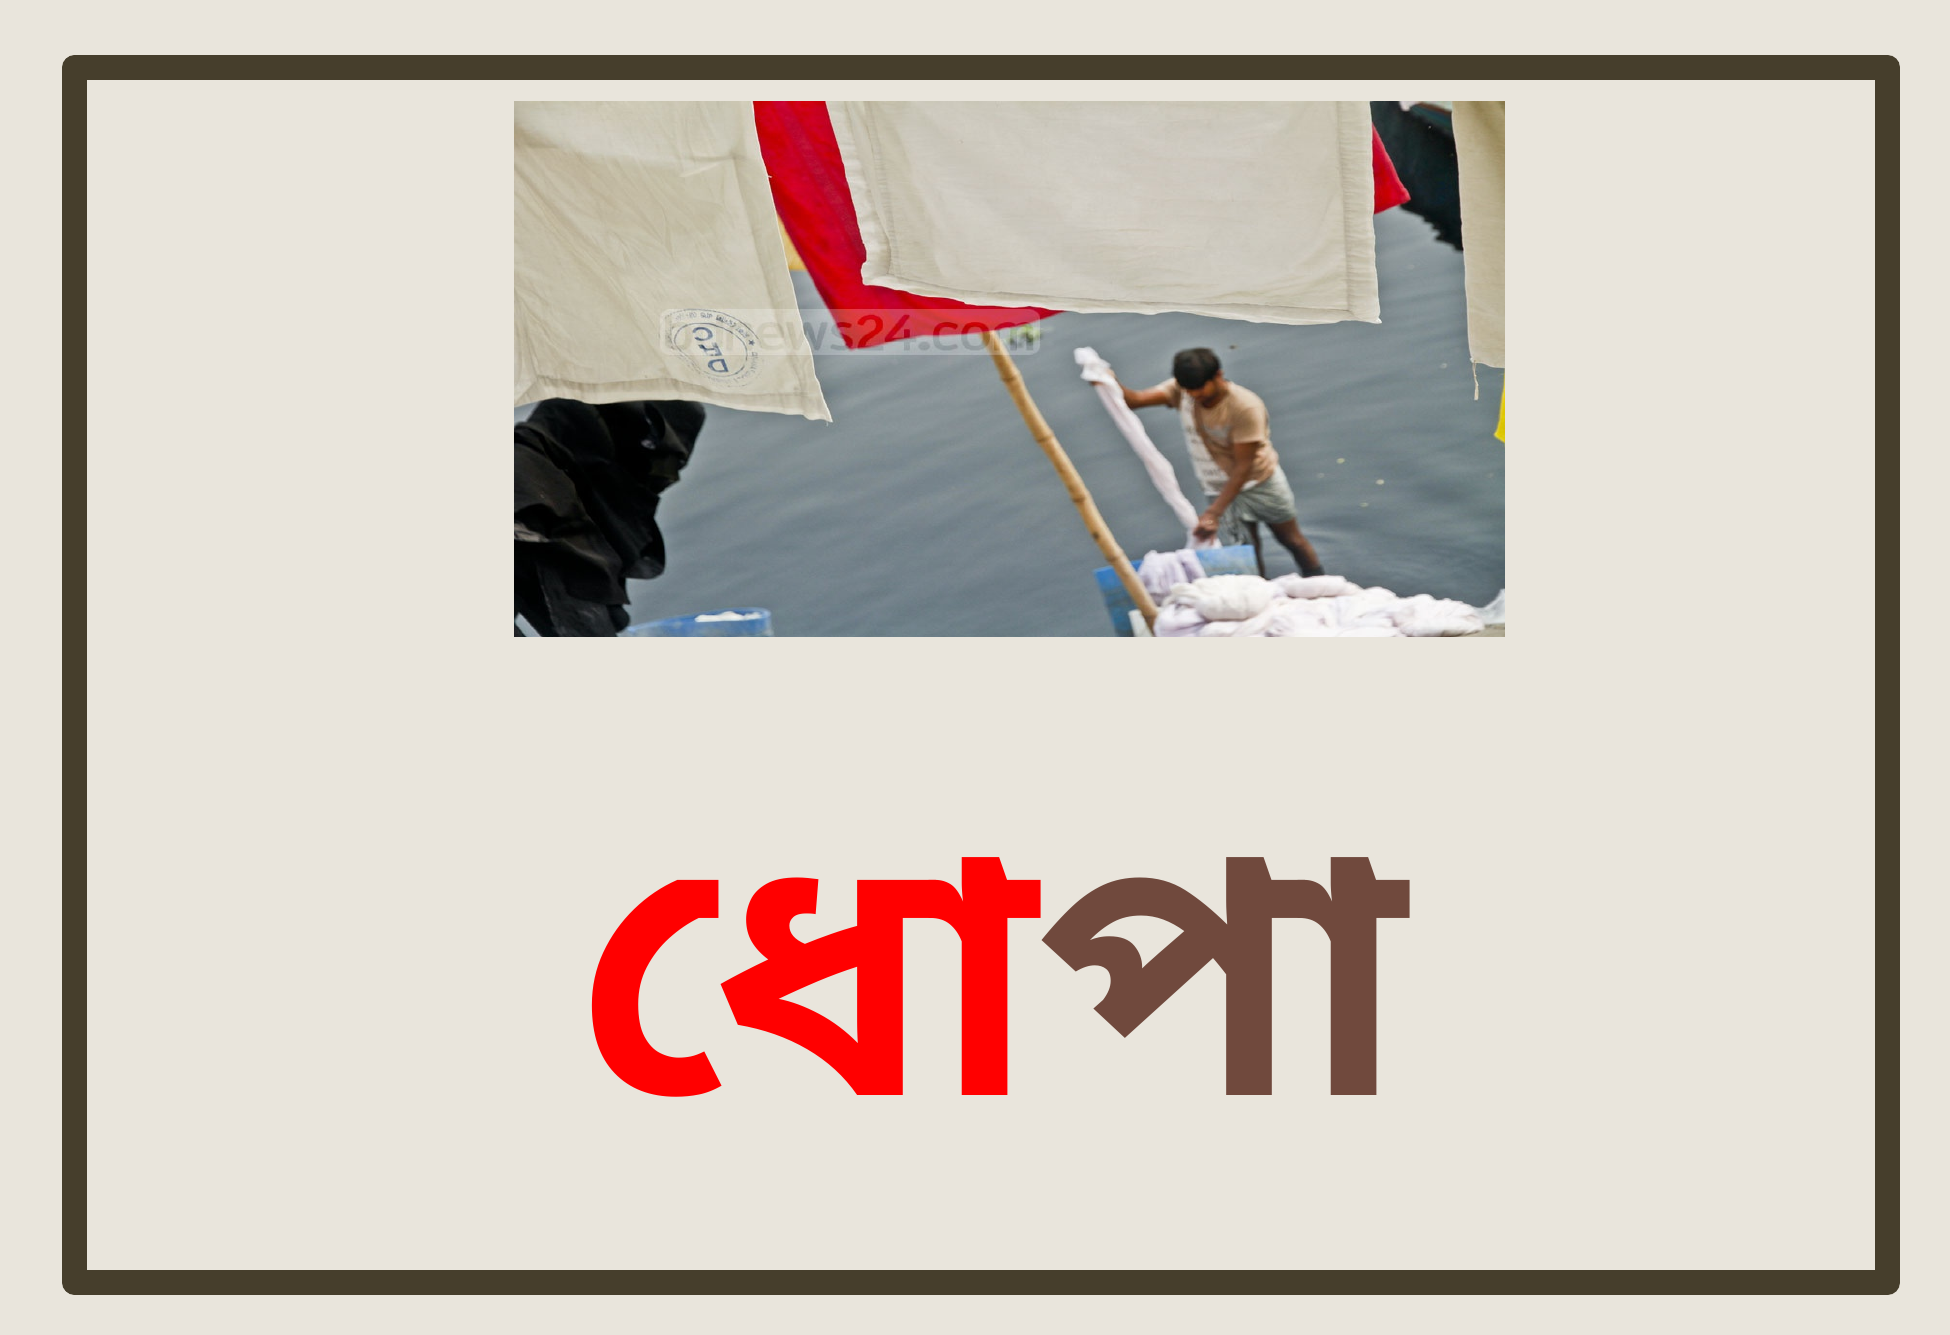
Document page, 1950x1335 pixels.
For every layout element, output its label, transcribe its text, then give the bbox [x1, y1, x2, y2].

text_box [74, 67, 1888, 1283]
text_box ধোপা [562, 742, 1434, 1173]
picture [513, 101, 1505, 638]
